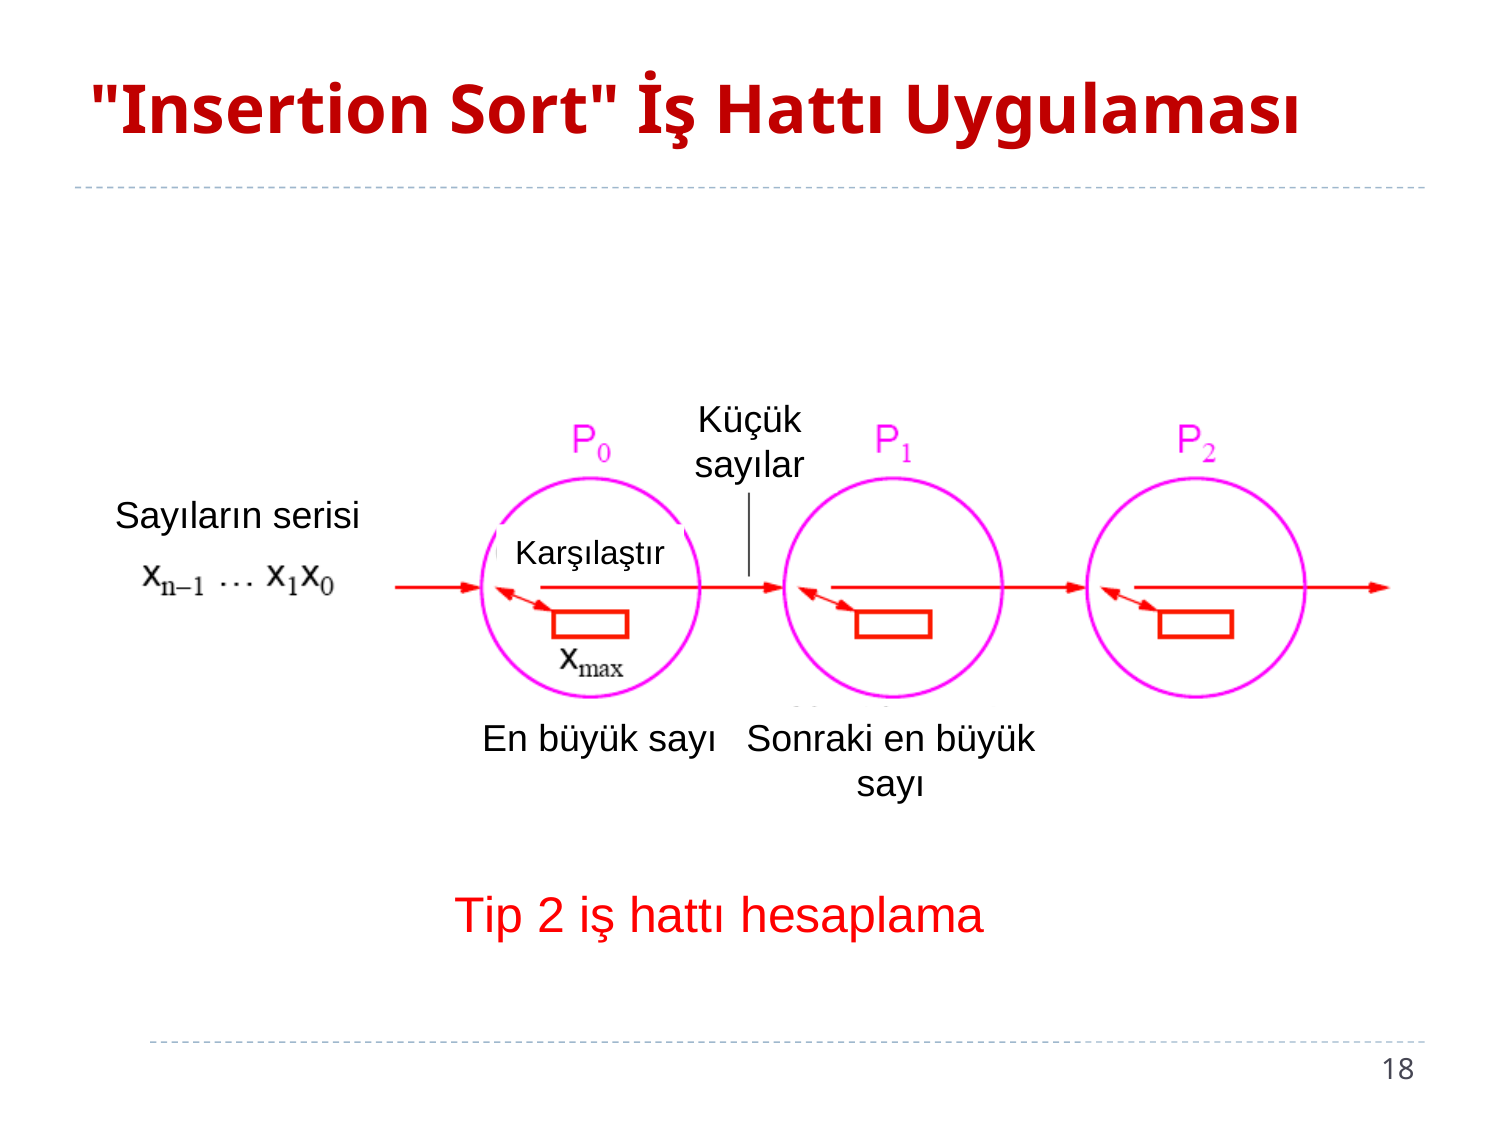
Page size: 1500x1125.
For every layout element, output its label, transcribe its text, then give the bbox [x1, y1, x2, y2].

text_box Tip 2 iş hattı hesaplama [439, 874, 1000, 950]
title "Insertion Sort" İş Hattı Uygulaması [75, 24, 1425, 188]
picture [49, 381, 1437, 796]
slide_number 18 [1080, 1042, 1430, 1103]
